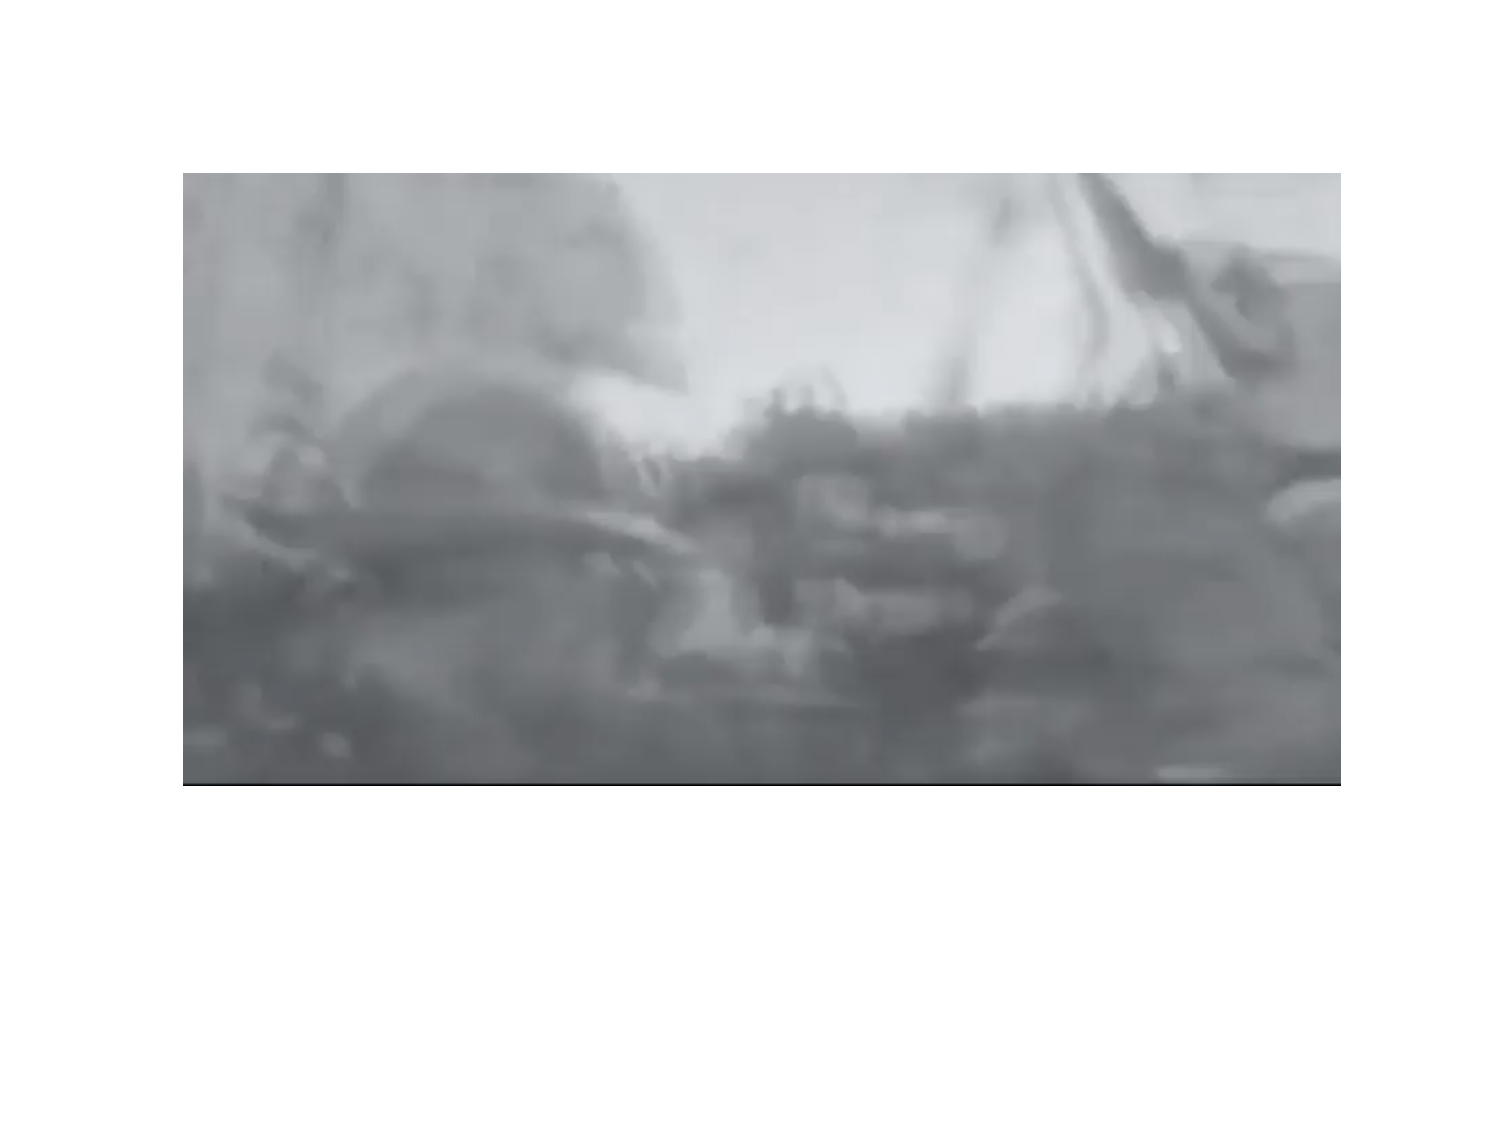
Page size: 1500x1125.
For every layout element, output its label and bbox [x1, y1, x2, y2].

text_box [182, 172, 1342, 788]
